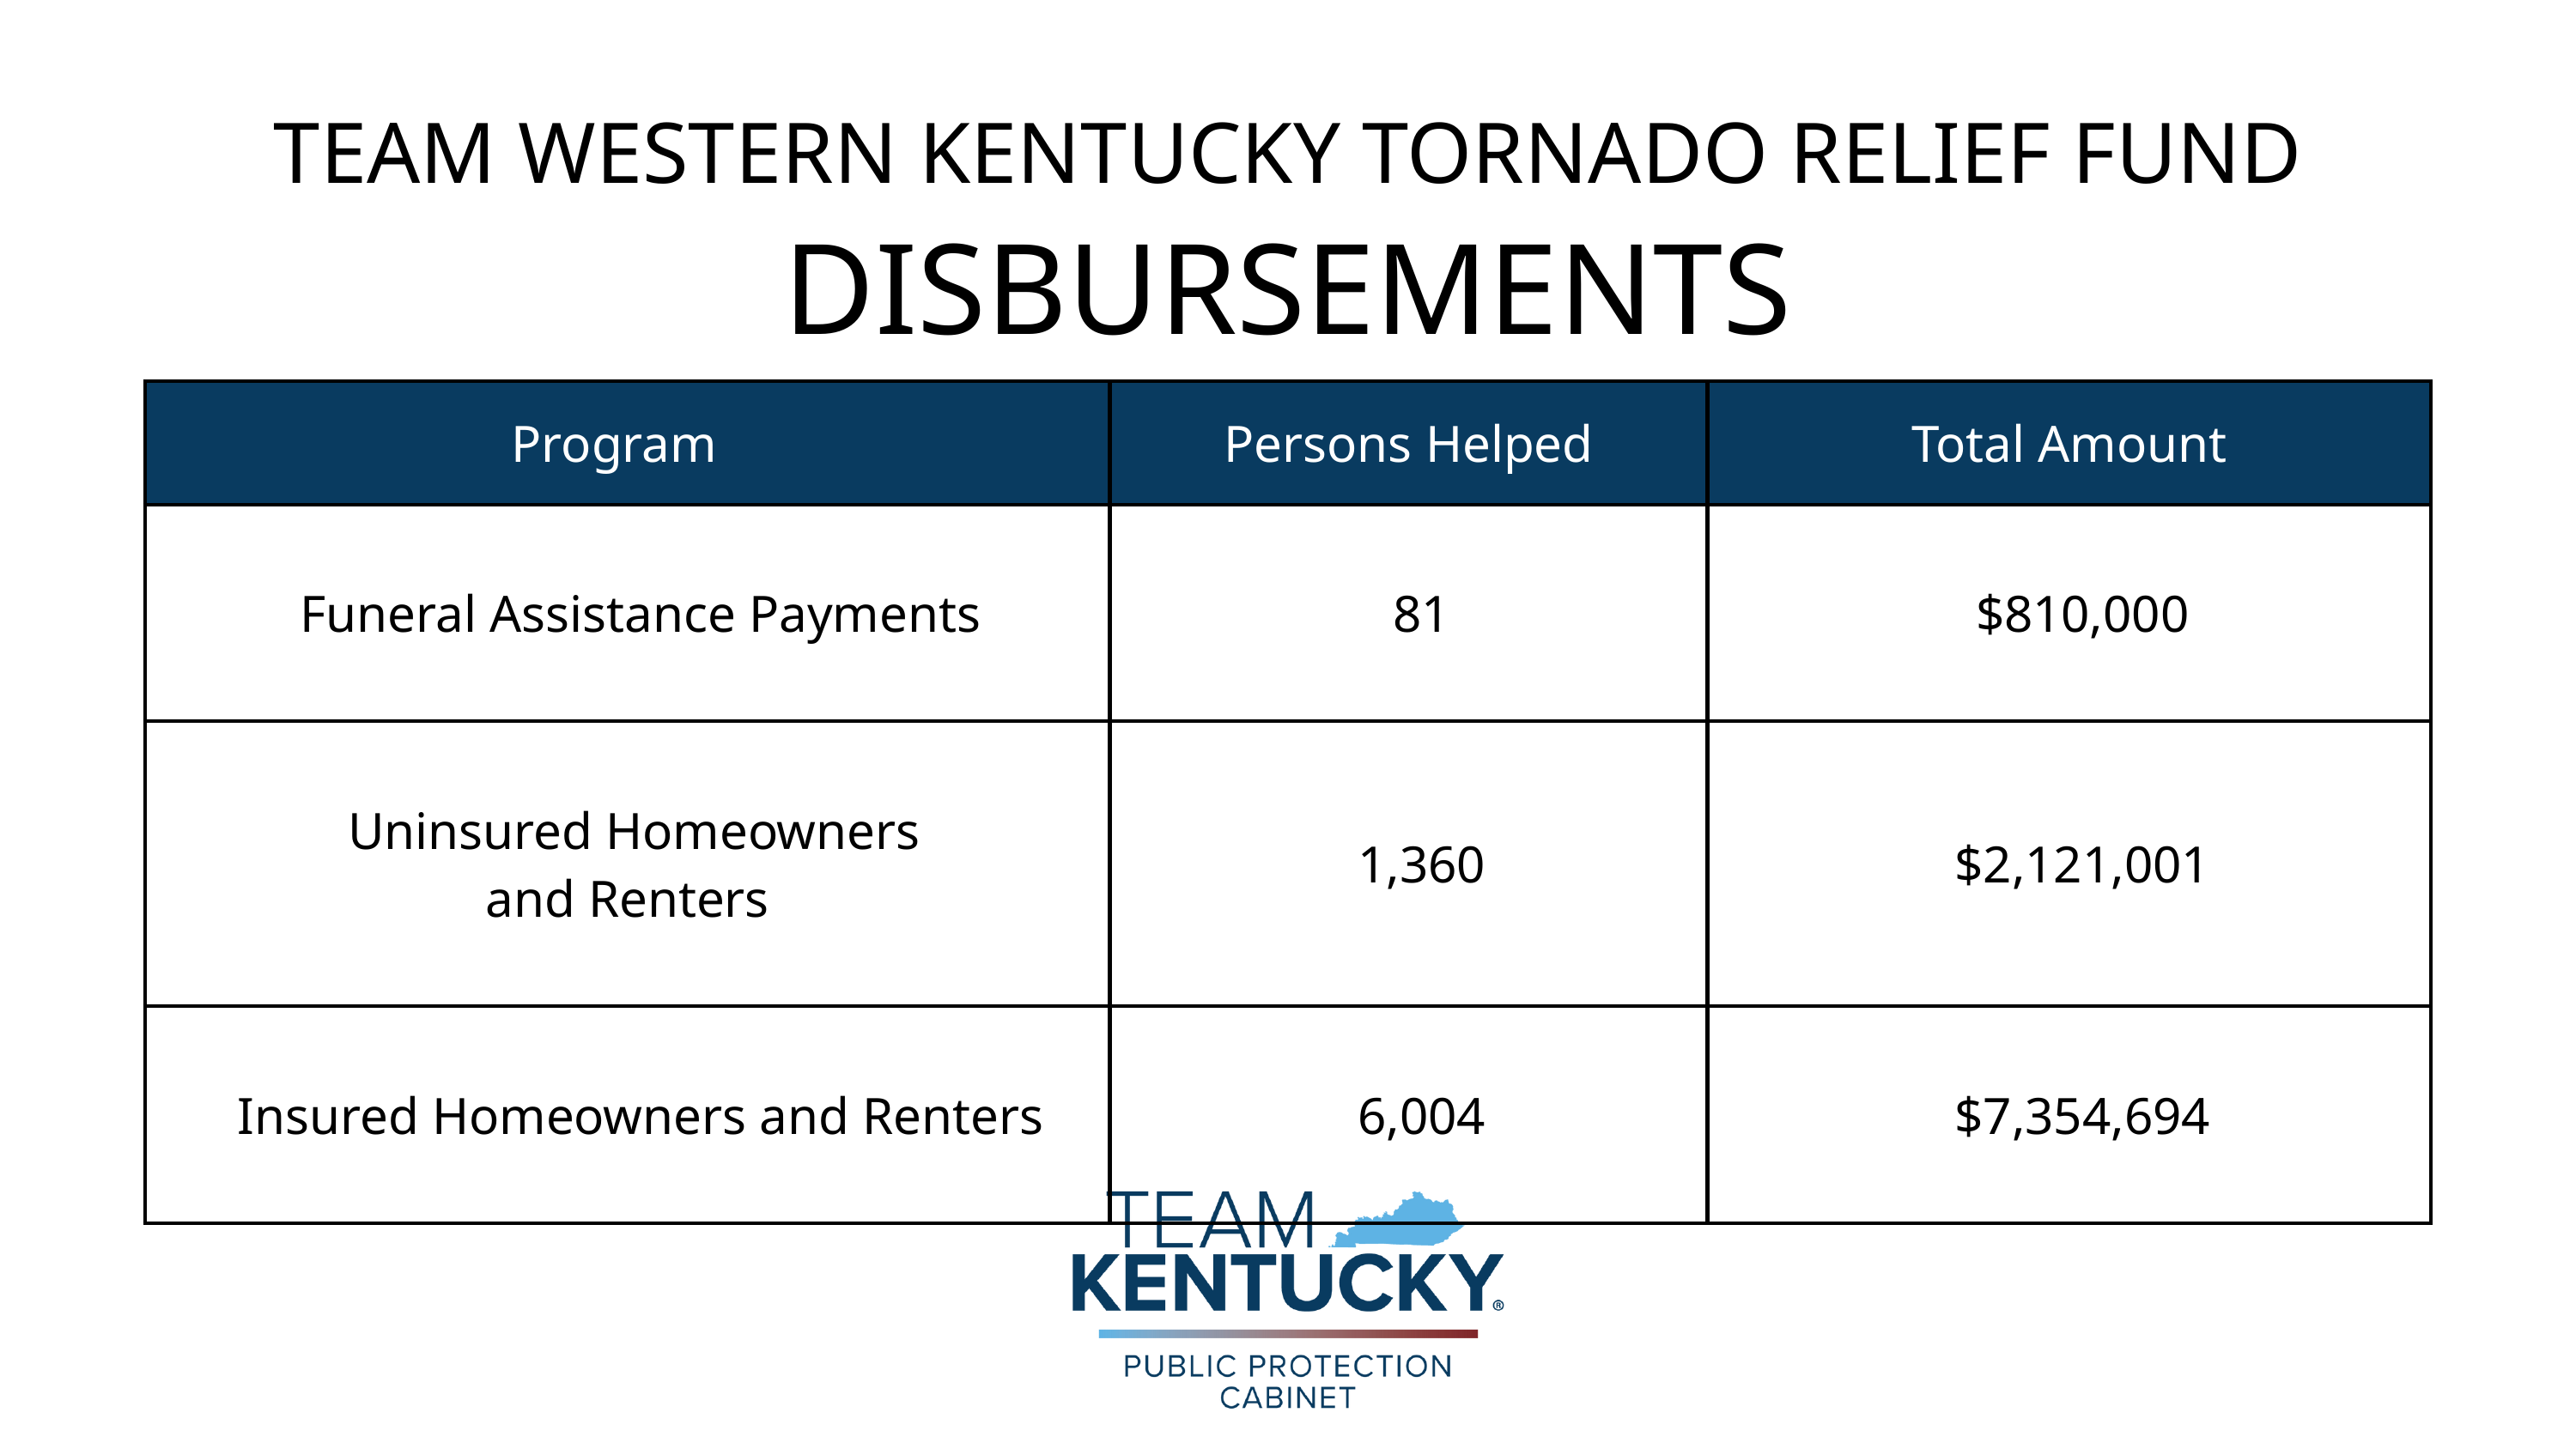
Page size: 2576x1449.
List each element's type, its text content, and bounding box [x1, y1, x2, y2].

table_cell Insured Homeowners and Renters [147, 1008, 1108, 1222]
picture [1067, 1188, 1509, 1420]
text_box DISBURSEMENTS [0, 184, 2576, 360]
table_header Program [147, 383, 1108, 503]
table_cell Funeral Assistance Payments [147, 506, 1108, 719]
table_cell 6,004 [1112, 1008, 1705, 1222]
table_cell $7,354,694 [1710, 1008, 2429, 1222]
table_header Persons Helped [1112, 383, 1705, 503]
table_cell 81 [1112, 506, 1705, 719]
text_box TEAM WESTERN KENTUCKY TORNADO RELIEF FUND [144, 82, 2432, 184]
table_cell $2,121,001 [1710, 723, 2429, 1004]
table_header Total Amount [1710, 383, 2429, 503]
table_cell $810,000 [1710, 506, 2429, 719]
table_cell Uninsured Homeowners and Renters [147, 723, 1108, 1004]
table_cell 1,360 [1112, 723, 1705, 1004]
